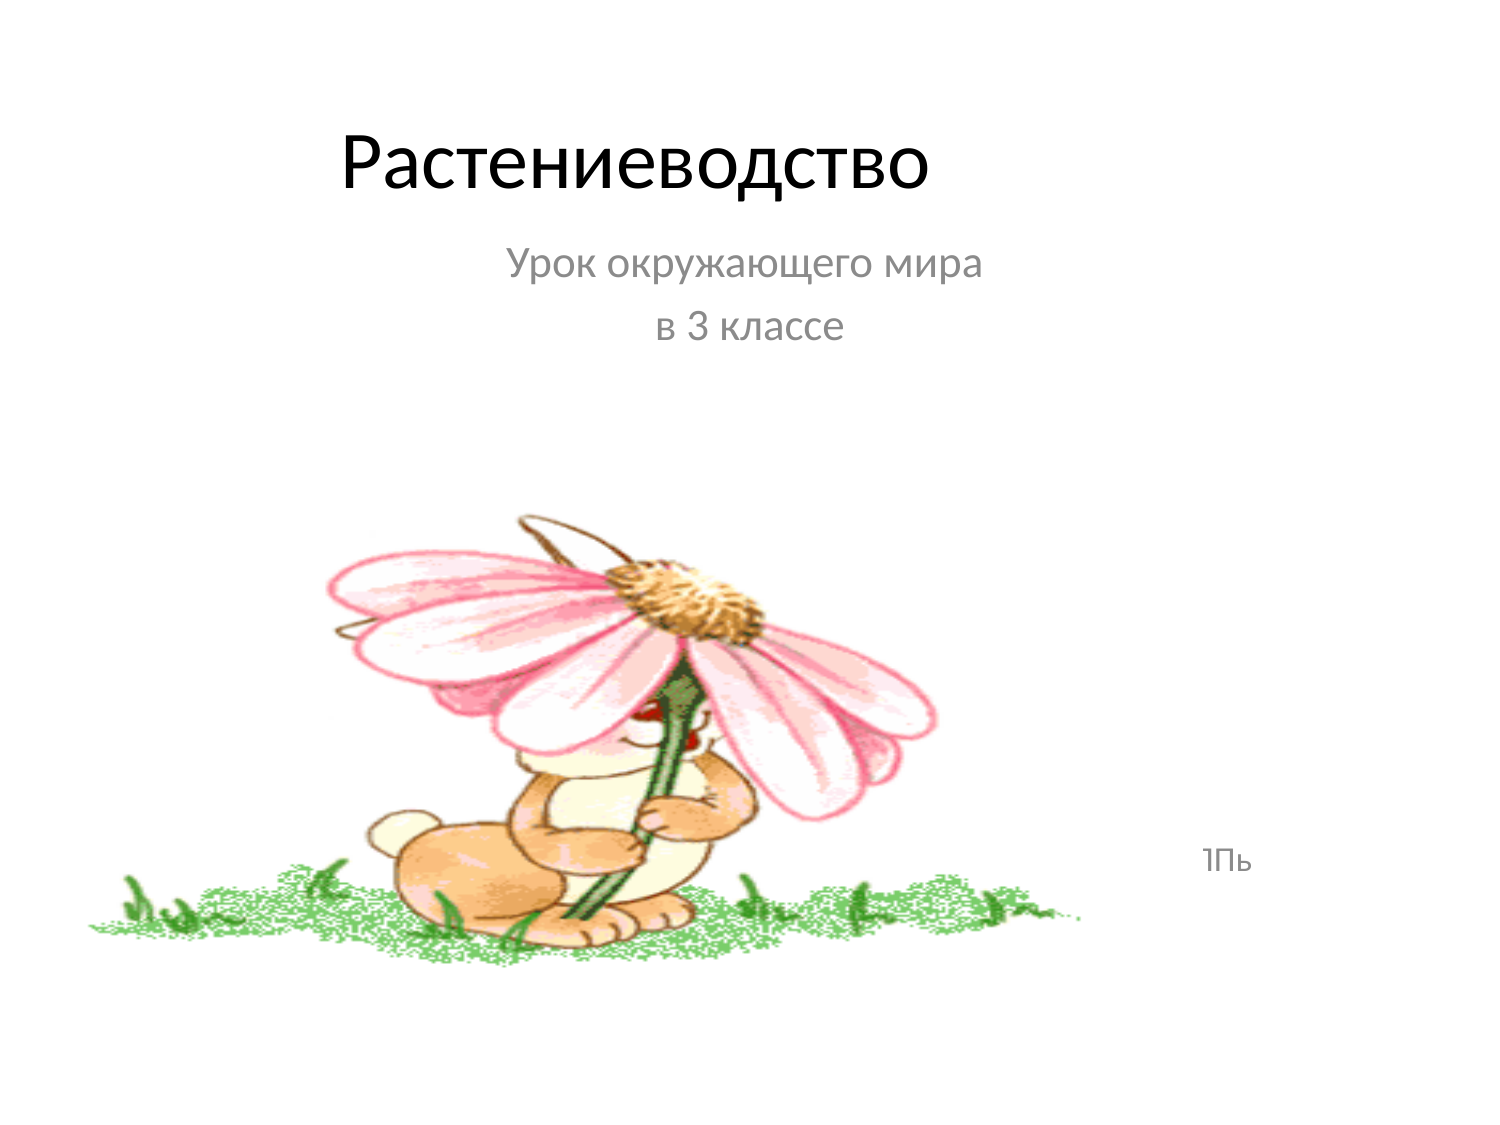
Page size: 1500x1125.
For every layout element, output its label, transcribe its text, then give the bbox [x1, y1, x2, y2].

picture [0, 449, 1204, 988]
title Растениеводство [99, 37, 1375, 313]
subtitle Урок окружающего мира в 3 классе Пьячева Л.Ю. учитель начальных классов МКОУ «Уйская начальная общеобразовательная школа» ППь [225, 224, 1275, 925]
